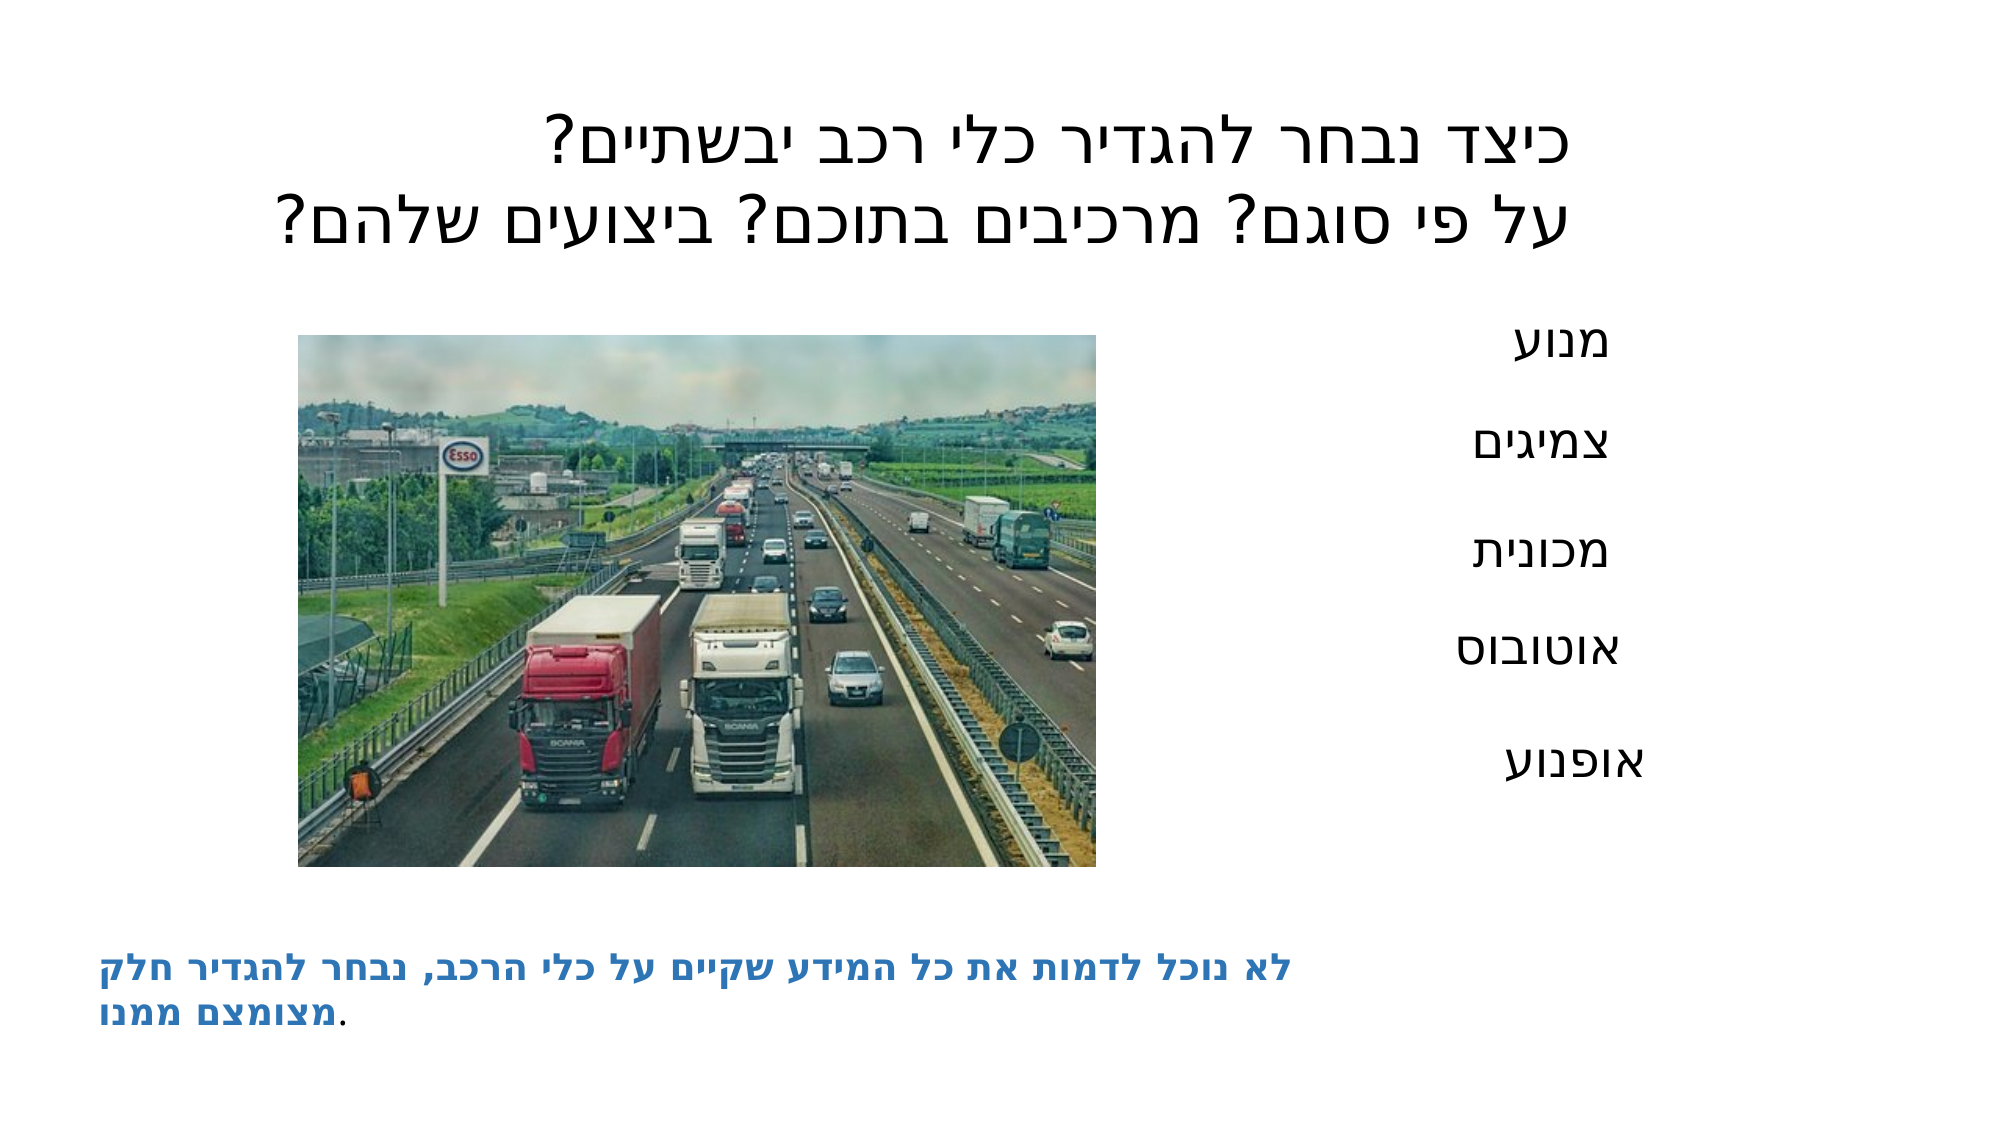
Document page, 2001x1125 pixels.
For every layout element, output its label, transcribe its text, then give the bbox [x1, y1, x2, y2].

text_box מכונית [1351, 510, 1626, 586]
text_box לא נוכל לדמות את כל המידע שקיים על כלי הרכב, נבחר להגדיר חלק מצומצם ממנו. [83, 935, 1453, 1041]
text_box צמיגים [1176, 401, 1626, 476]
picture [298, 335, 1096, 867]
text_box אופנוע [1488, 719, 1671, 795]
text_box מנוע [446, 299, 1626, 375]
text_box אוטובוס [1096, 606, 1637, 682]
text_box כיצד נבחר להגדיר כלי רכב יבשתיים? על פי סוגם? מרכיבים בתוכם? ביצועים שלהם? [237, 89, 1588, 265]
